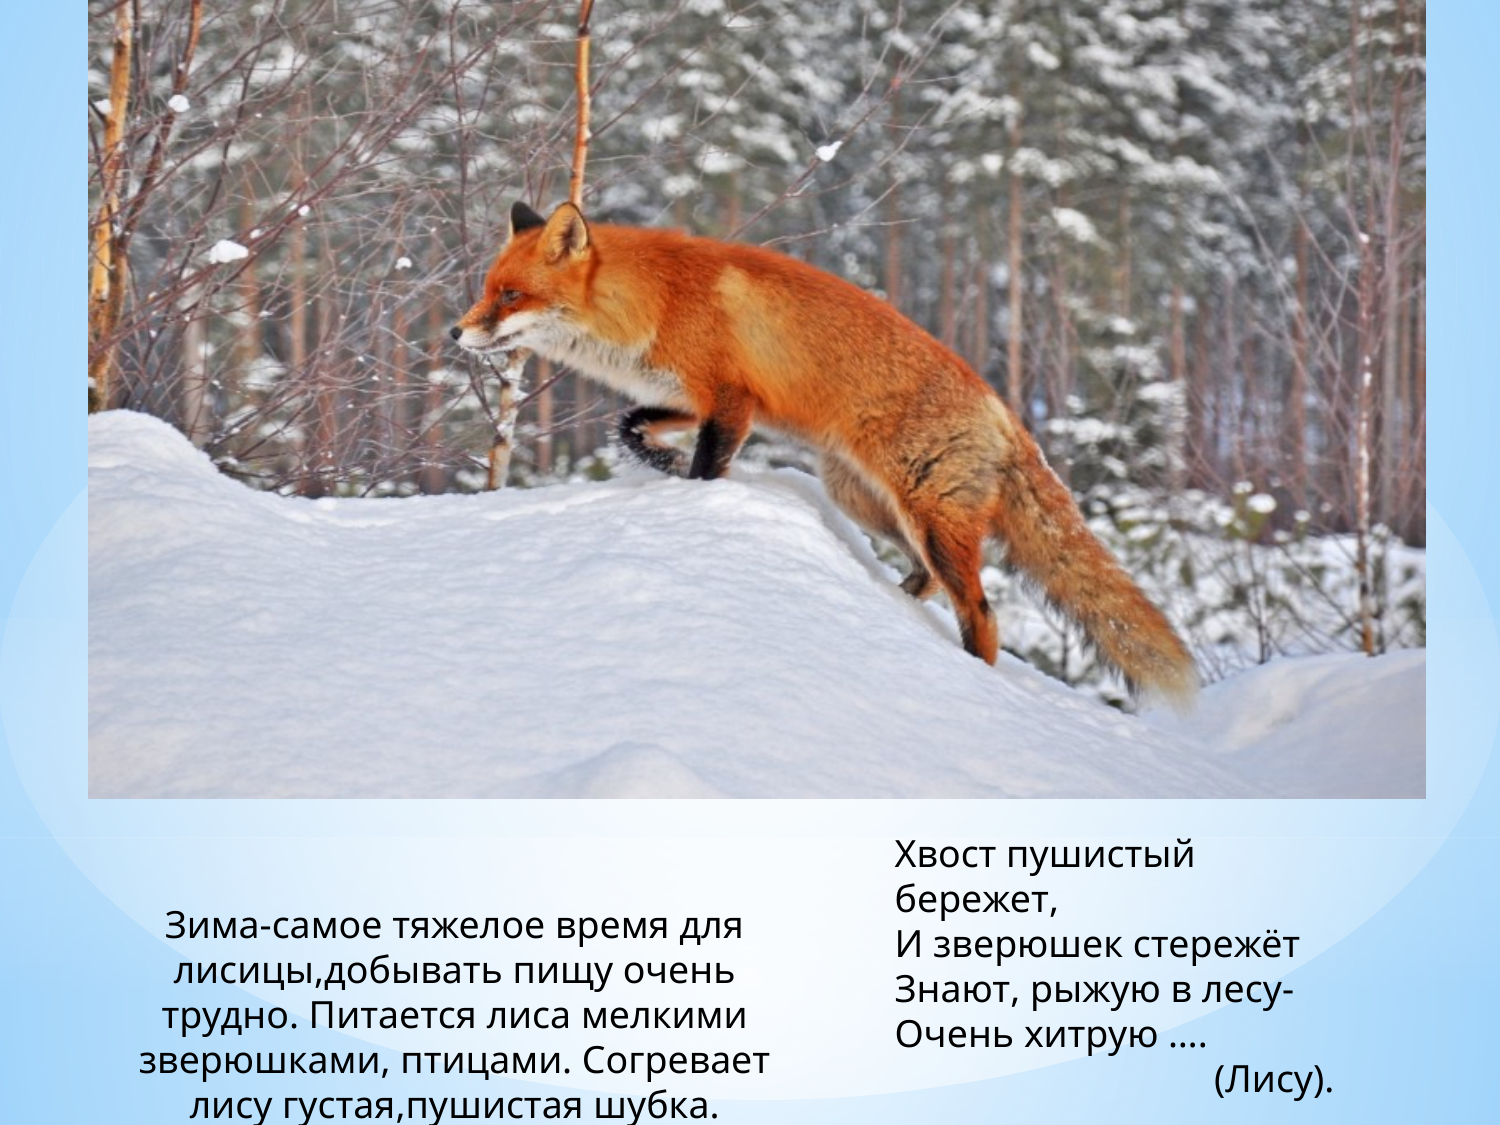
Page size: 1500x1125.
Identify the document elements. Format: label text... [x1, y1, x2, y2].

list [88, 0, 1426, 799]
text_box Зима-самое тяжелое время для лисицы,добывать пищу очень трудно. Питается лиса мелкими зверюшками, птицами. Согревает лису густая,пушистая шубка. [88, 893, 821, 1125]
text_box Хвост пушистый бережет, И зверюшек стережёт Знают, рыжую в лесу- Очень хитрую …. (Лису). [879, 822, 1361, 1107]
